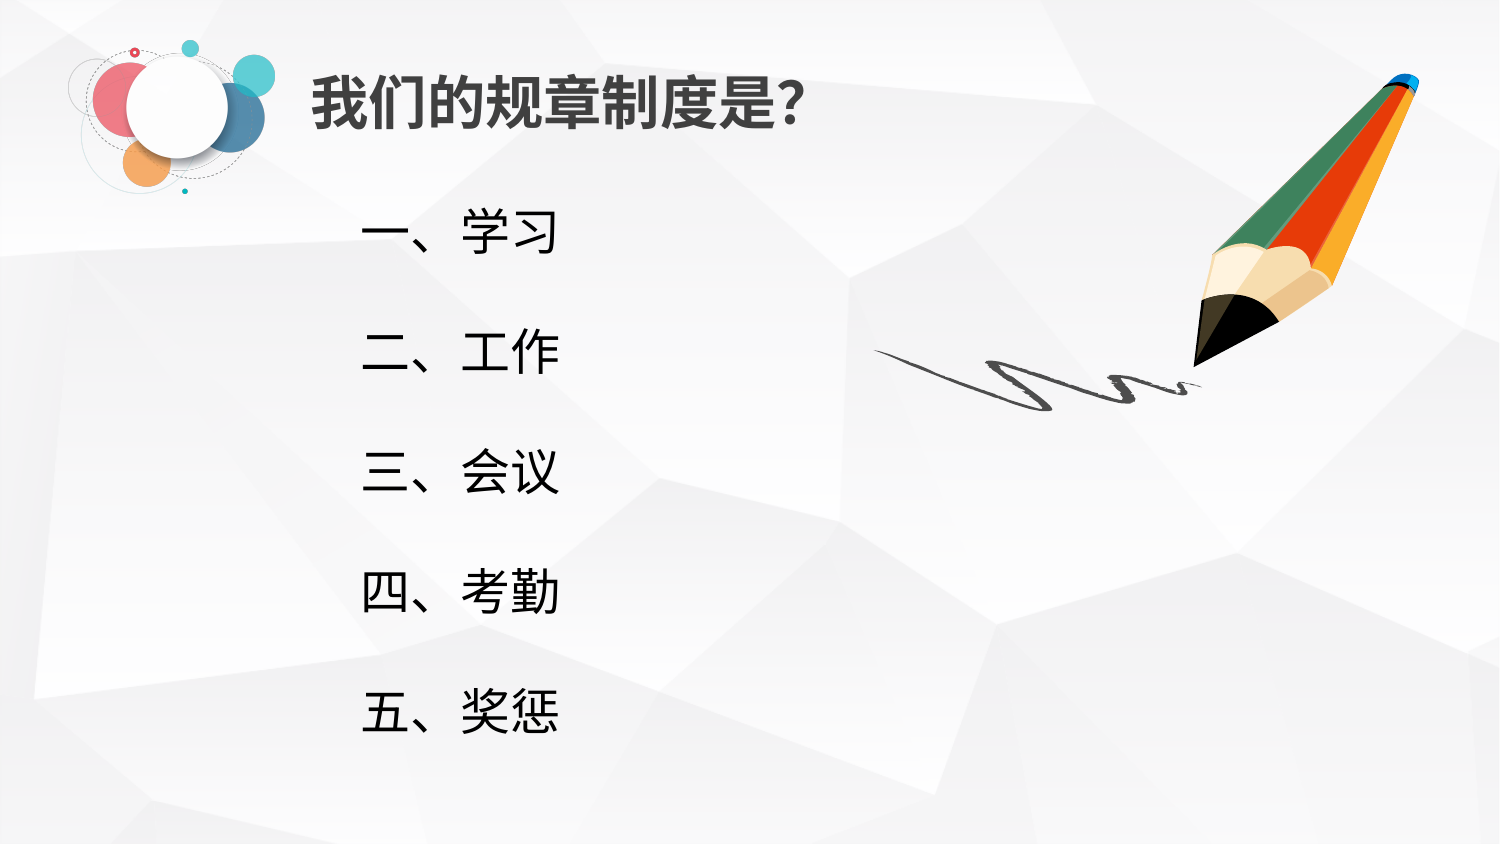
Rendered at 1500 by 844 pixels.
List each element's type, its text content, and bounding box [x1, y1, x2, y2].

text_box 我们的规章制度是？ [295, 58, 850, 144]
text_box 一、学习 二、工作 三、会议 四、考勤 五、奖惩 [345, 193, 691, 749]
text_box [844, 146, 1460, 375]
picture [0, 0, 1500, 844]
